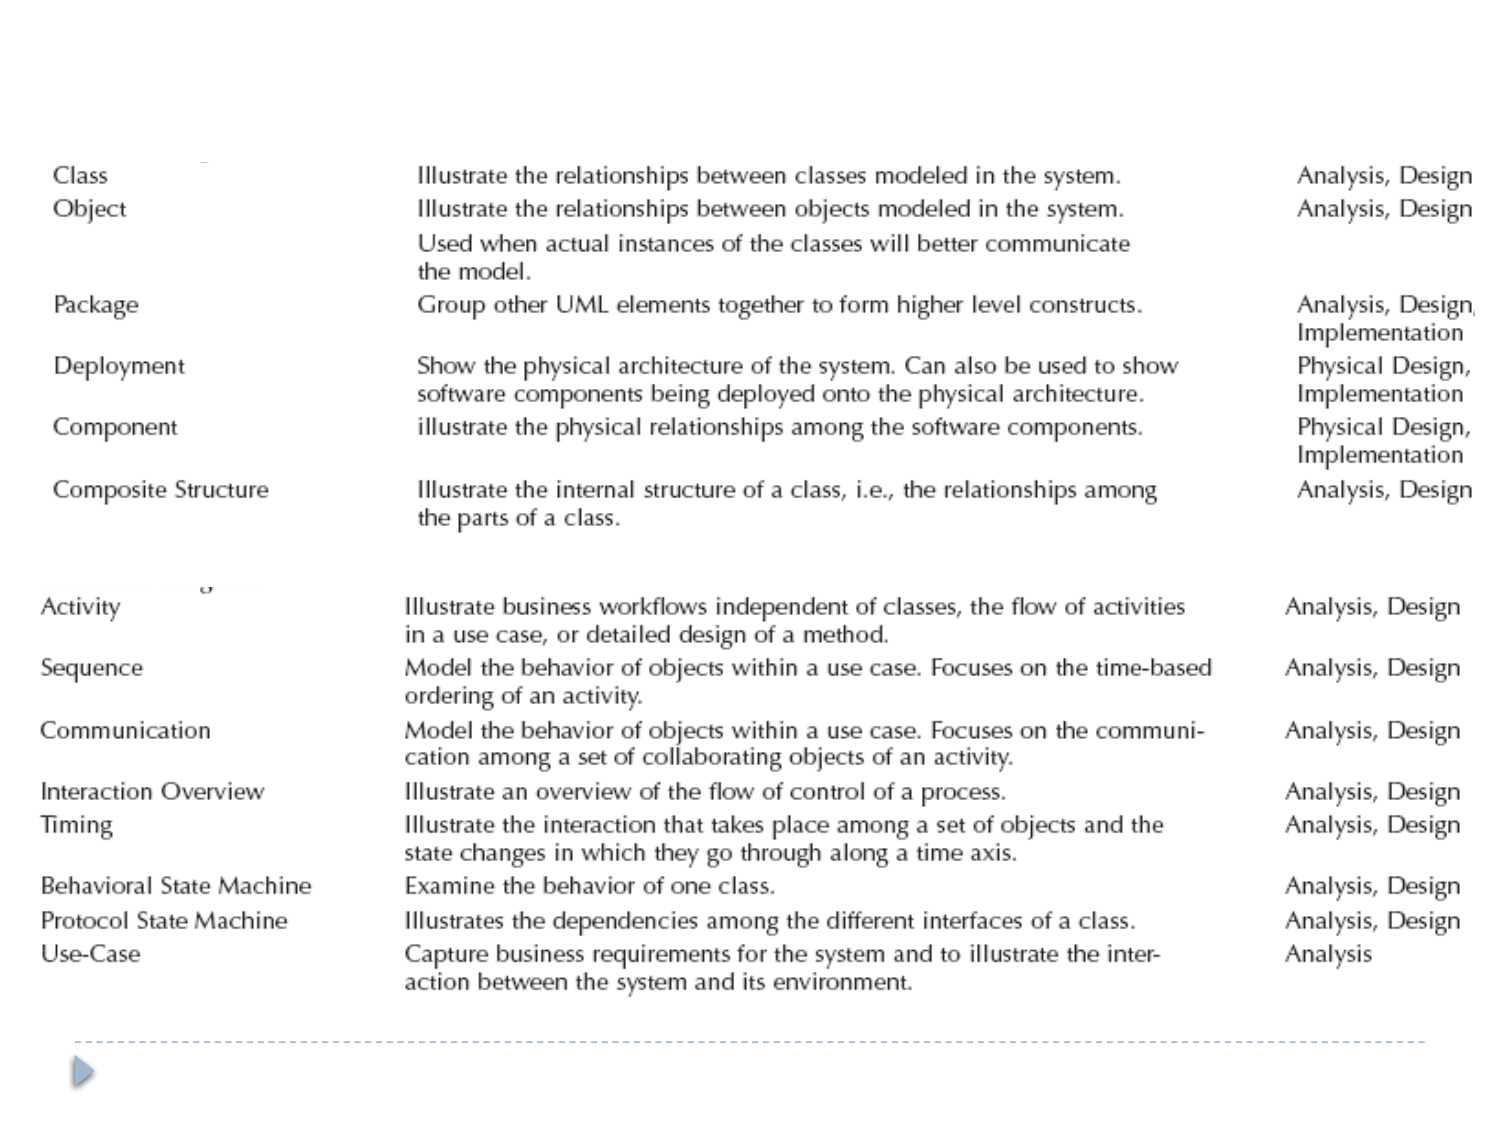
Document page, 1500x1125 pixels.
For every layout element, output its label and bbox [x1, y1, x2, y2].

picture [37, 587, 1463, 1001]
picture [49, 162, 1476, 538]
